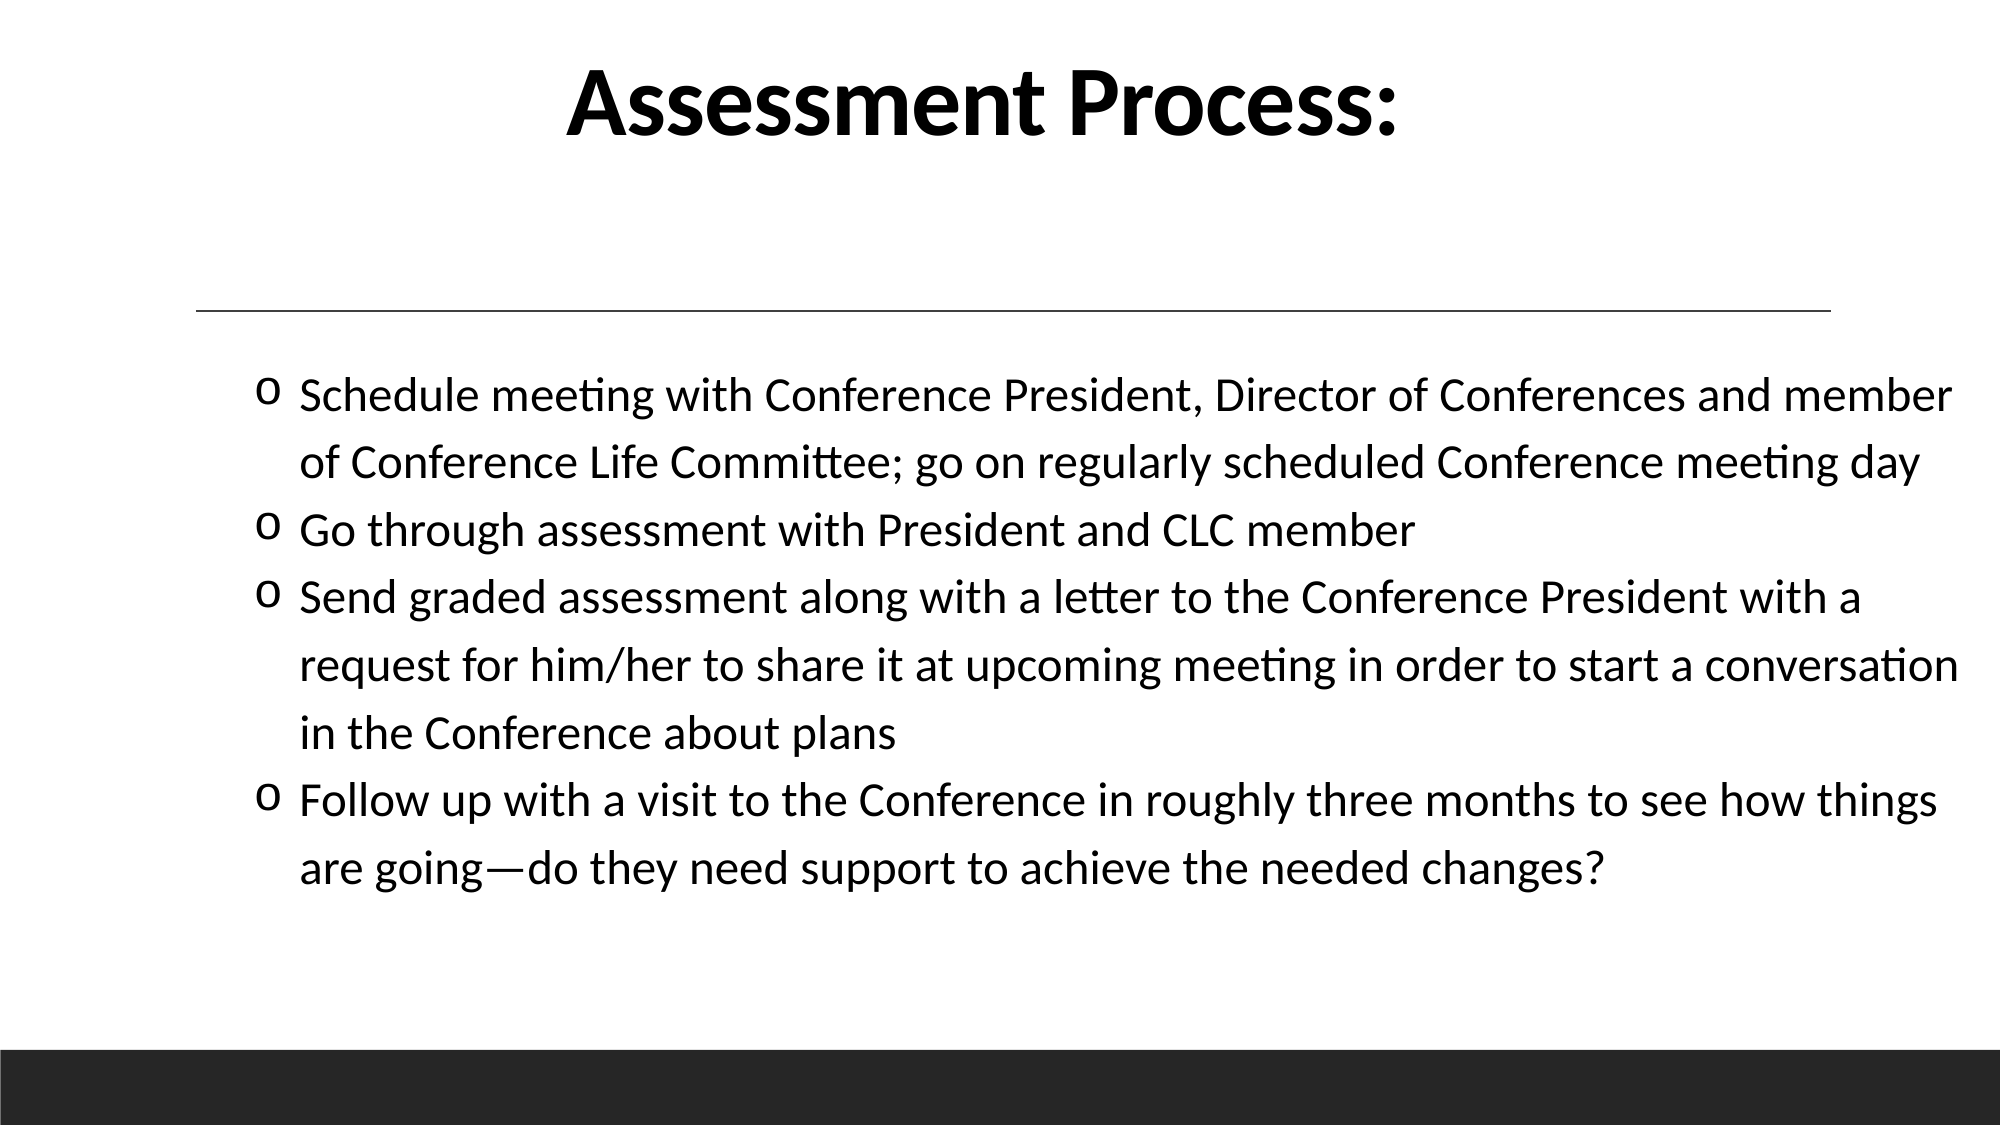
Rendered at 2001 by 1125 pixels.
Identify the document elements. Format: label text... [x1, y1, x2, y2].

list Schedule meeting with Conference President, Director of Conferences and member of Conference Life Committee; go on regularly scheduled Conference meeting day Go through assessment with President and CLC member Send graded assessment along with a letter to the Conference President with a request for him/her to share it at upcoming meeting in order to start a conversation in the Conference about plans Follow up with a visit to the Conference in roughly three months to see how things are going—do they need support to achieve the needed changes? [180, 345, 1969, 963]
title Assessment Process: [180, 47, 1830, 285]
